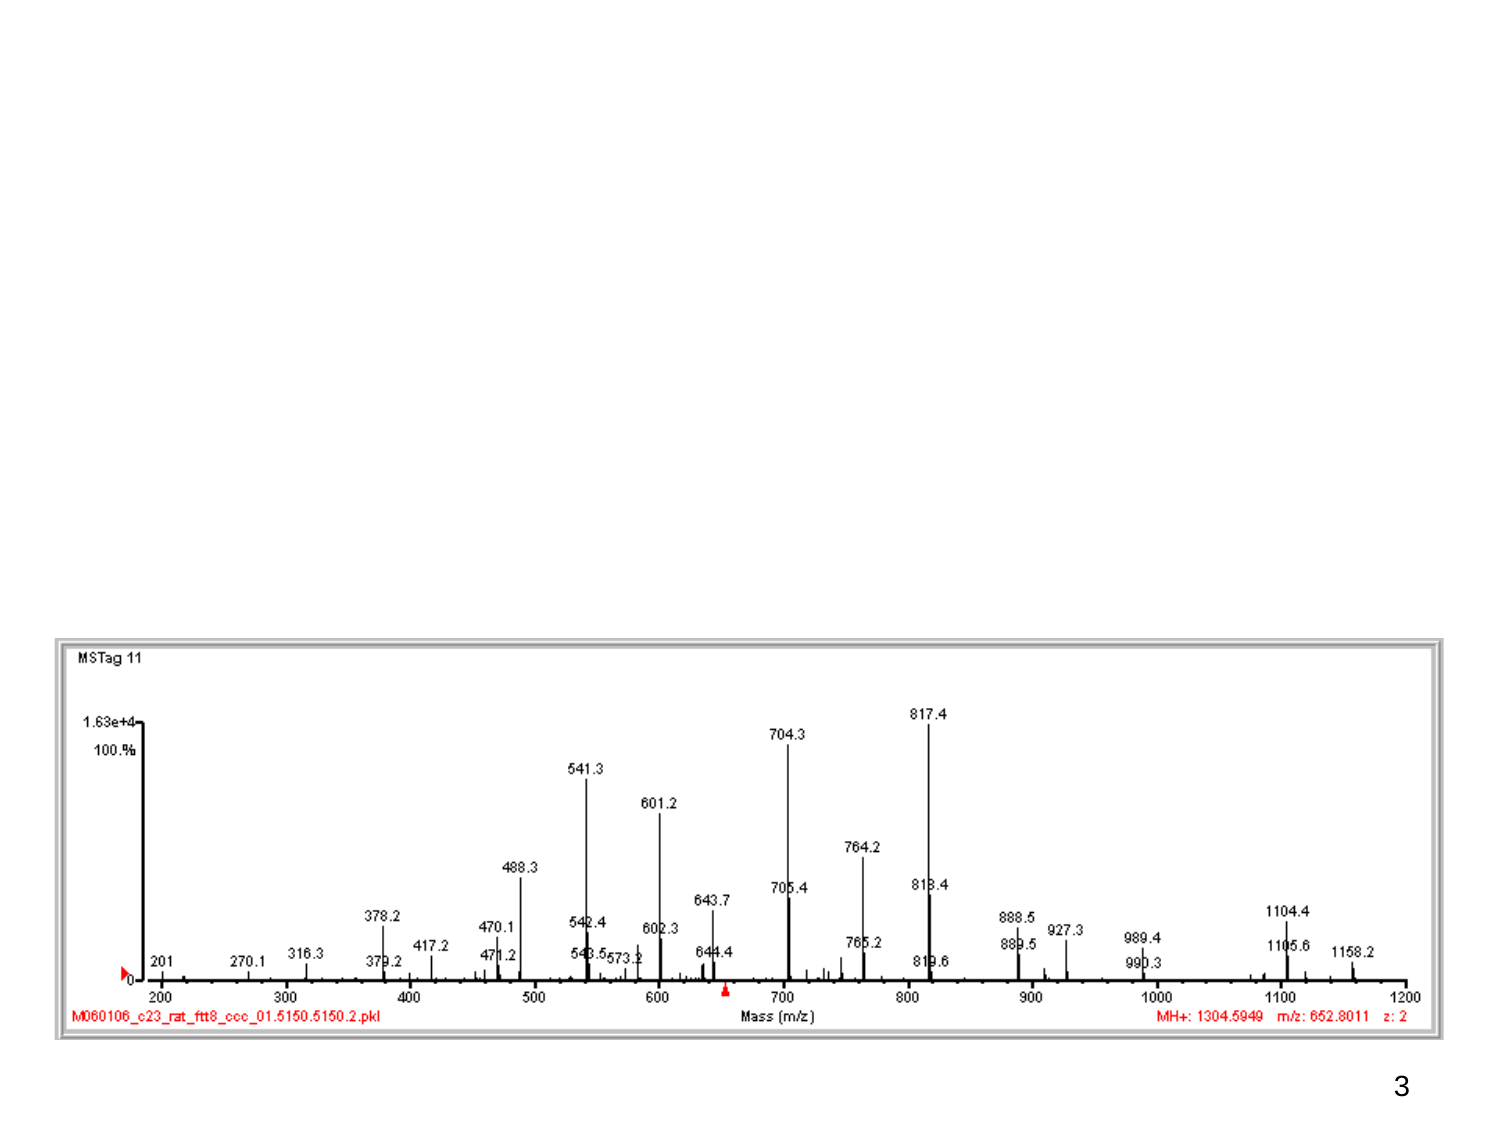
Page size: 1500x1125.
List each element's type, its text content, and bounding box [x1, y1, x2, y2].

picture [54, 637, 1444, 1040]
slide_number 3 [1074, 1047, 1426, 1103]
